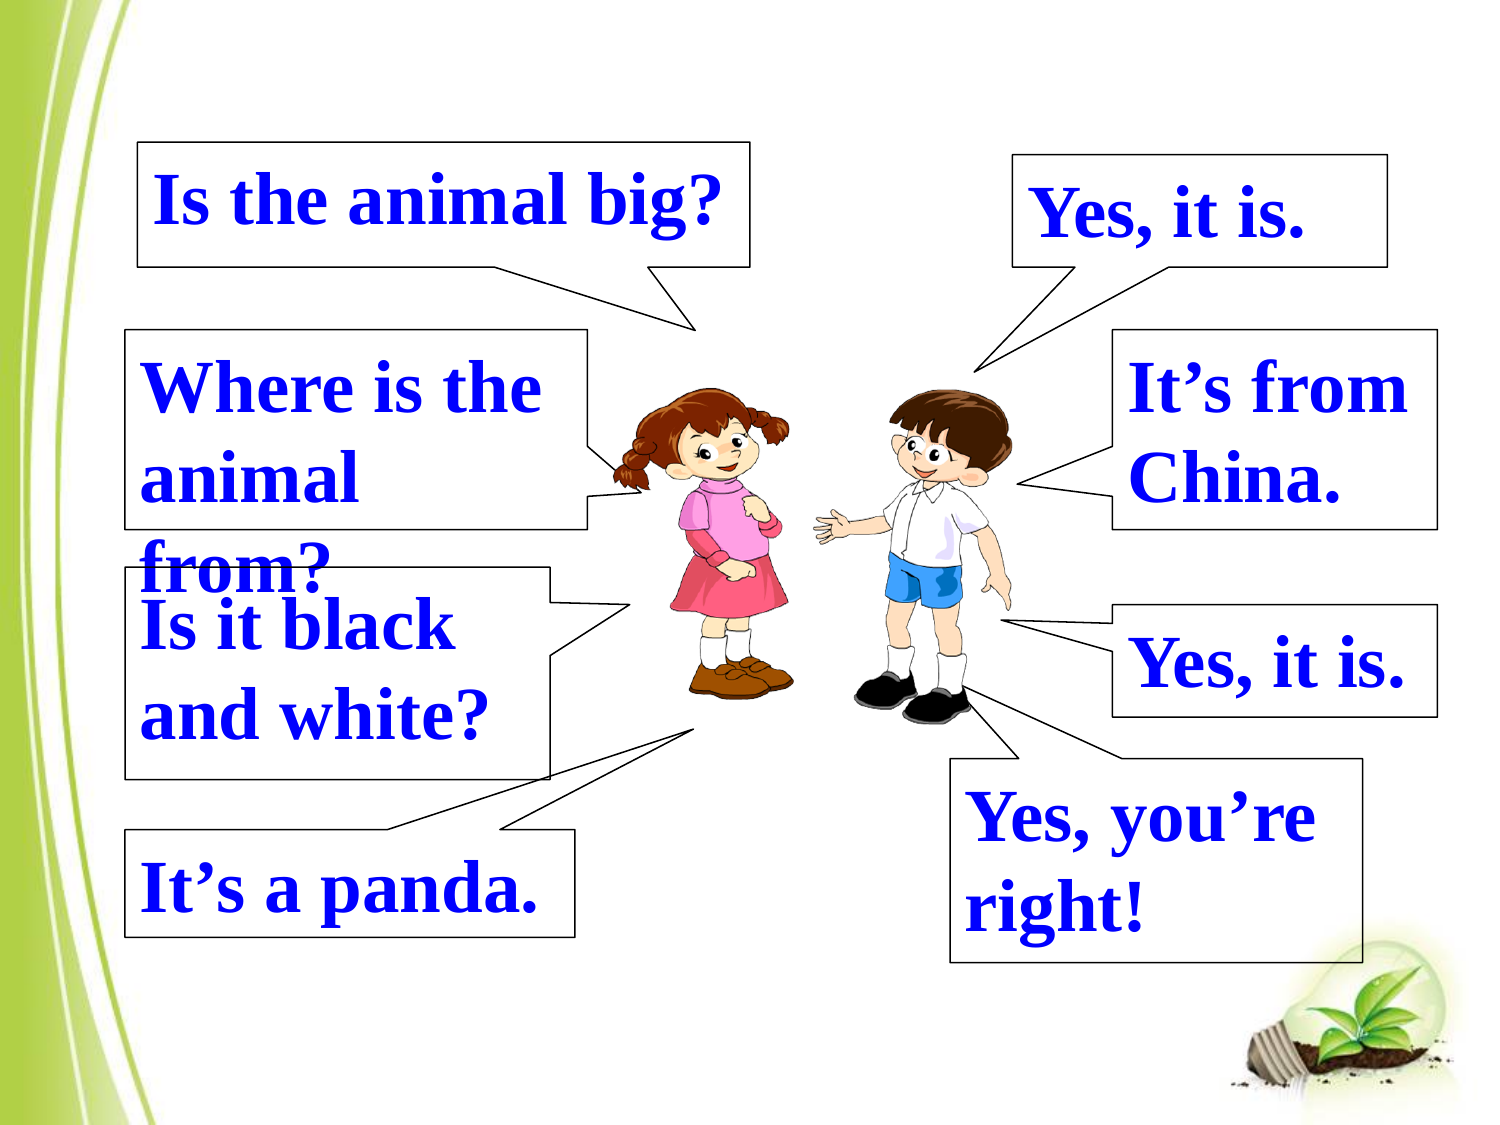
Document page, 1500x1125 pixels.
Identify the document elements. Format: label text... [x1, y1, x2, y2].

text_box It’s from China. [1017, 329, 1438, 530]
picture [0, 0, 1500, 1125]
text_box It’s a panda. [124, 729, 694, 938]
text_box Is it black and white? [125, 567, 607, 780]
text_box Yes, it is. [974, 154, 1388, 373]
text_box Yes, it is. [1016, 604, 1438, 718]
text_box Yes, you’re right! [950, 710, 1363, 963]
text_box Is the animal big? [137, 142, 750, 331]
text_box Where is the animal from? [124, 329, 607, 530]
